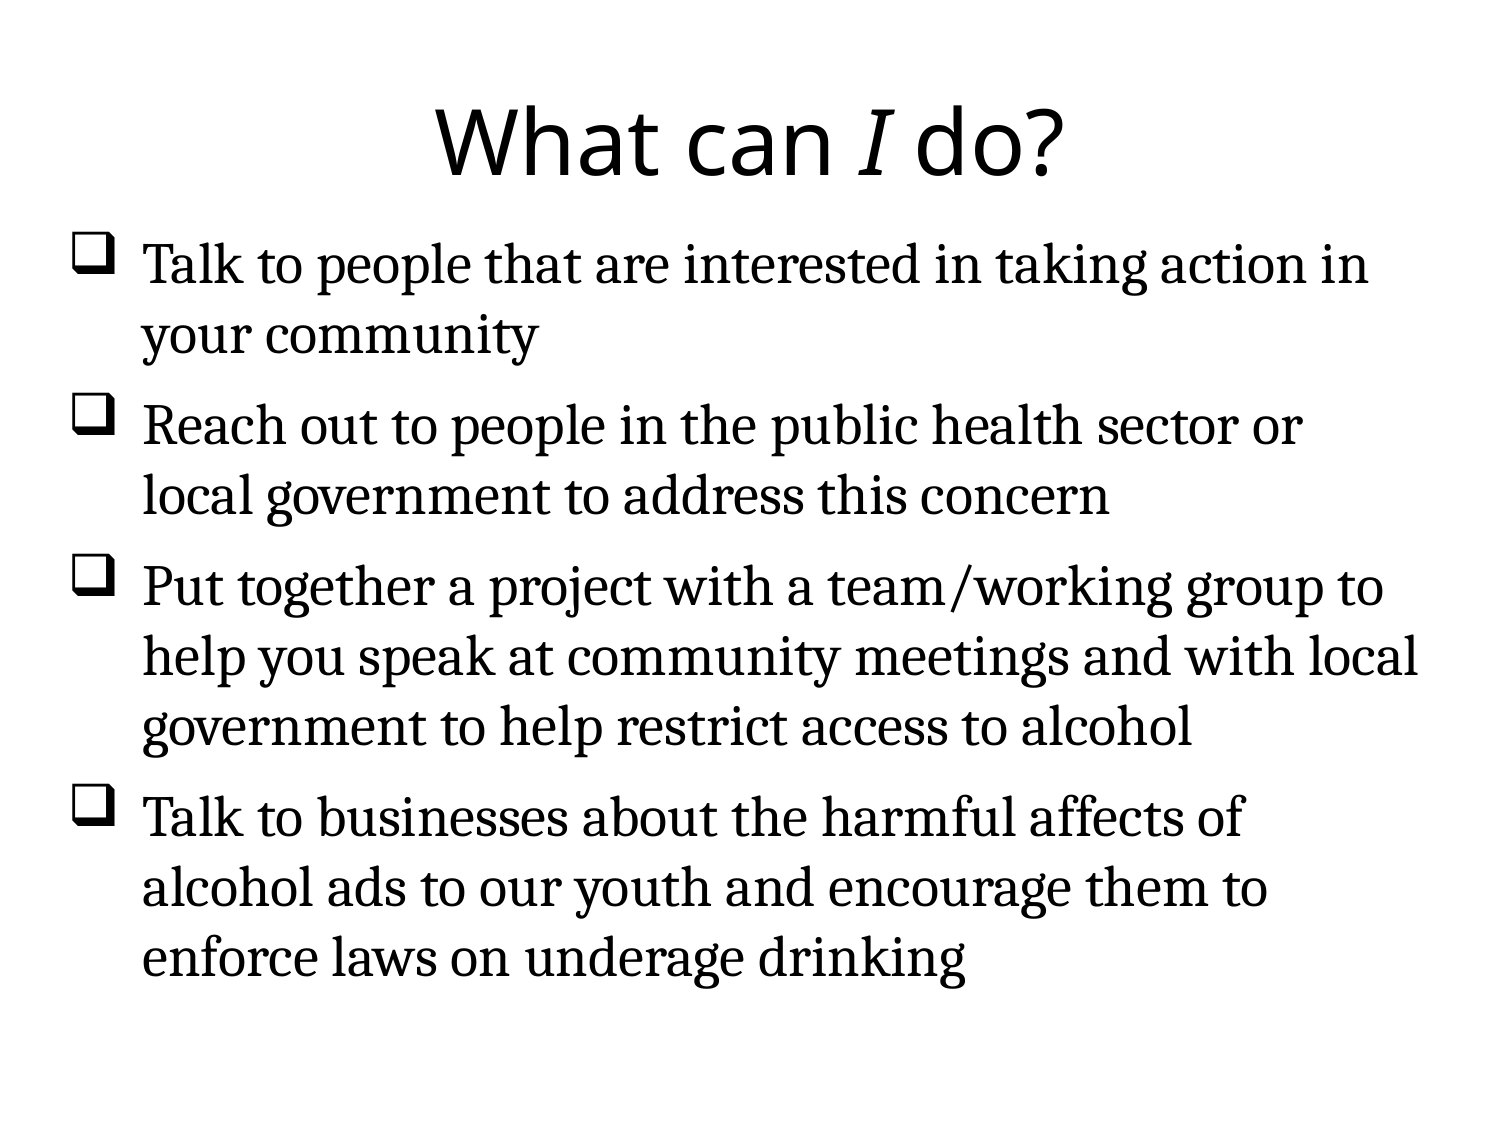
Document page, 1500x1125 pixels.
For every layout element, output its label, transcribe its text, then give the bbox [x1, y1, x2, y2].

title What can I do? [74, 44, 1426, 218]
text_box Talk to people that are interested in taking action in your community Reach out to people in the public health sector or local government to address this concern Put together a project with a team/working group to help you speak at community meetings and with local government to help restrict access to alcohol Talk to businesses about the harmful affects of alcohol ads to our youth and encourage them to enforce laws on underage drinking [53, 218, 1439, 996]
